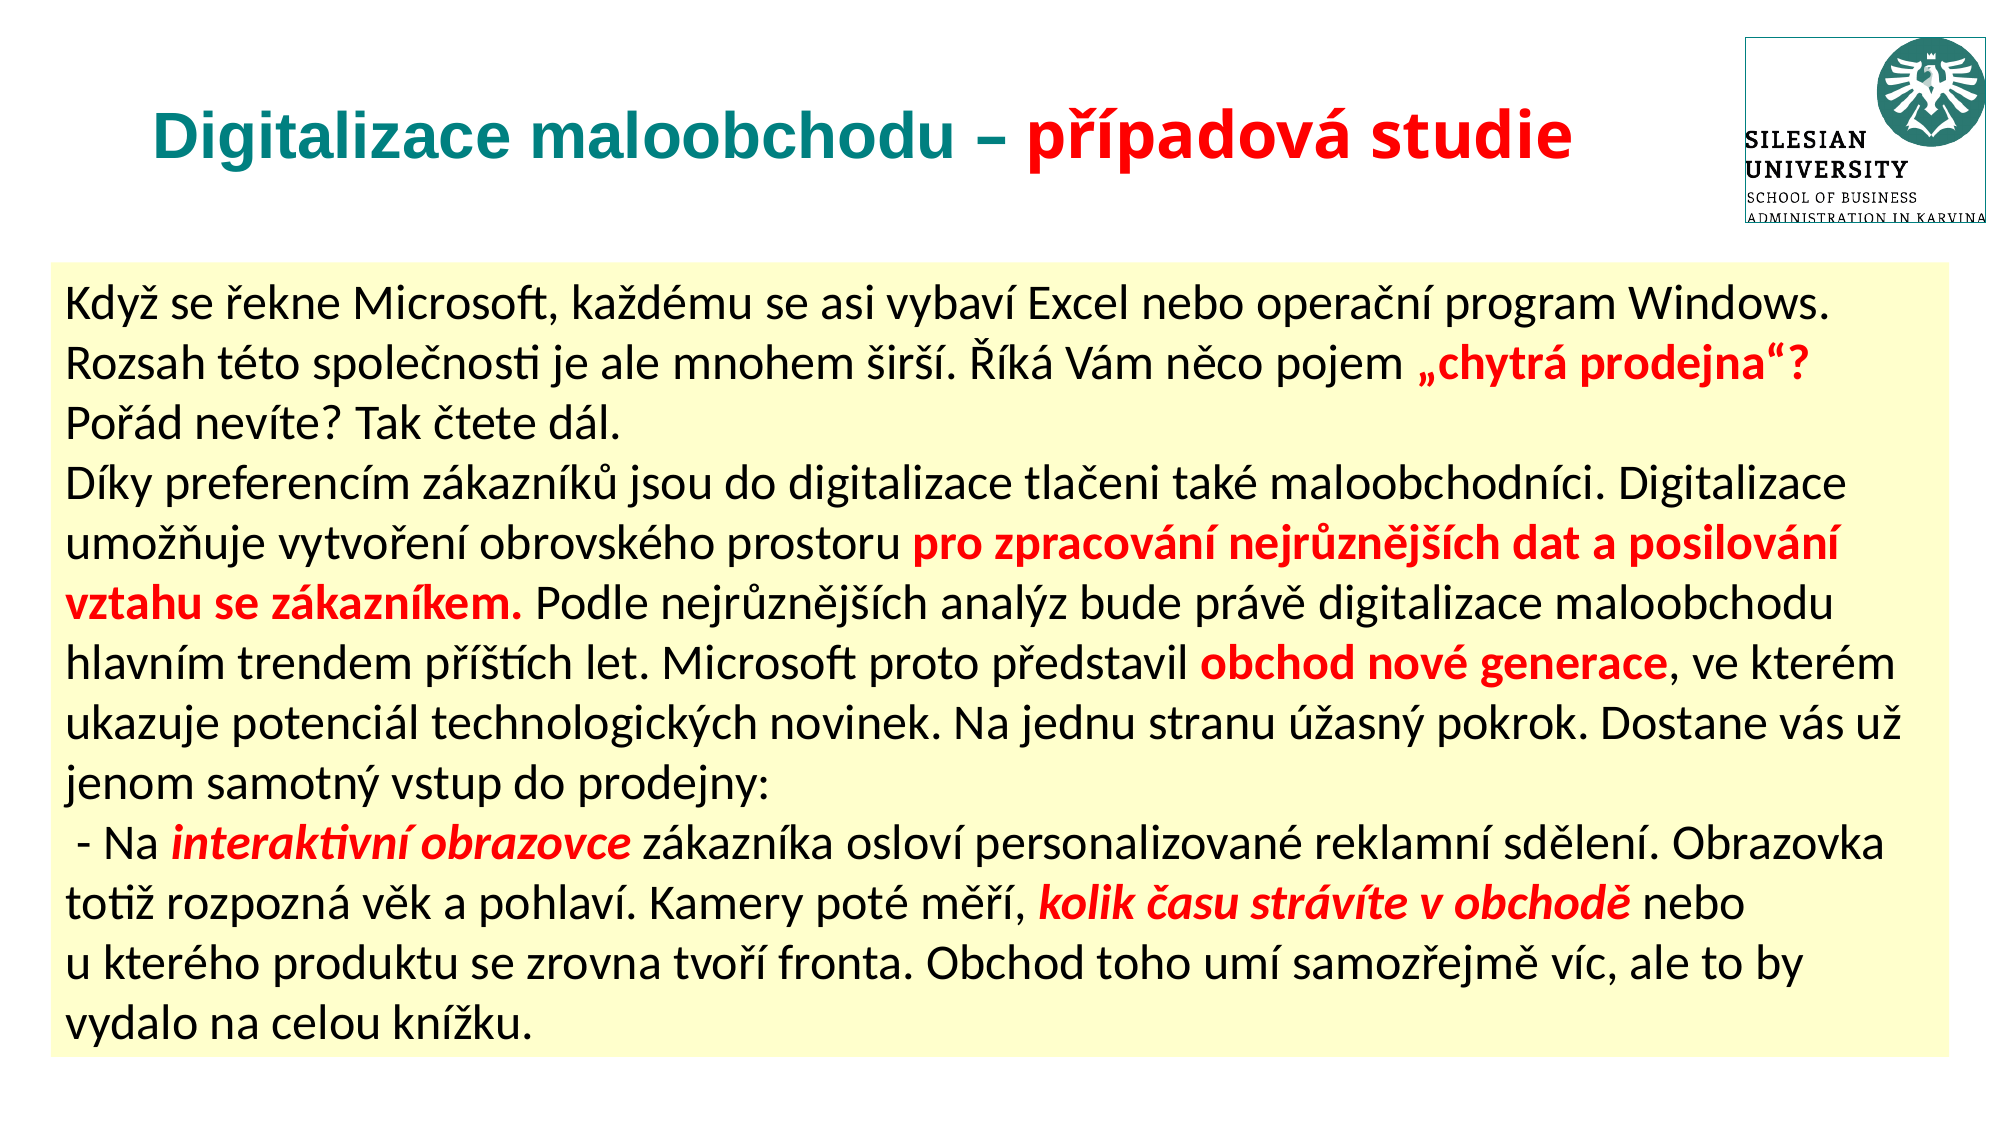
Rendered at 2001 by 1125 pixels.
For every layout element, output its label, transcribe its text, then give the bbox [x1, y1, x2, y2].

text_box Když se řekne Microsoft, každému se asi vybaví Excel nebo operační program Windows. Rozsah této společnosti je ale mnohem širší. Říká Vám něco pojem „chytrá prodejna“? Pořád nevíte? Tak čtete dál. Díky preferencím zákazníků jsou do digitalizace tlačeni také maloobchodníci. Digitalizace umožňuje vytvoření obrovského prostoru pro zpracování nejrůznějších dat a posilování vztahu se zákazníkem. Podle nejrůznějších analýz bude právě digitalizace maloobchodu hlavním trendem příštích let. Microsoft proto představil obchod nové generace, ve kterém ukazuje potenciál technologických novinek. Na jednu stranu úžasný pokrok. Dostane vás už jenom samotný vstup do prodejny: - Na interaktivní obrazovce zákazníka osloví personalizované reklamní sdělení. Obrazovka totiž rozpozná věk a pohlaví. Kamery poté měří, kolik času strávíte v obchodě nebo u kterého produktu se zrovna tvoří fronta. Obchod toho umí samozřejmě víc, ale to by vydalo na celou knížku. [50, 262, 1950, 1057]
picture [1745, 37, 1986, 223]
title Digitalizace maloobchodu – případová studie [137, 59, 1603, 216]
